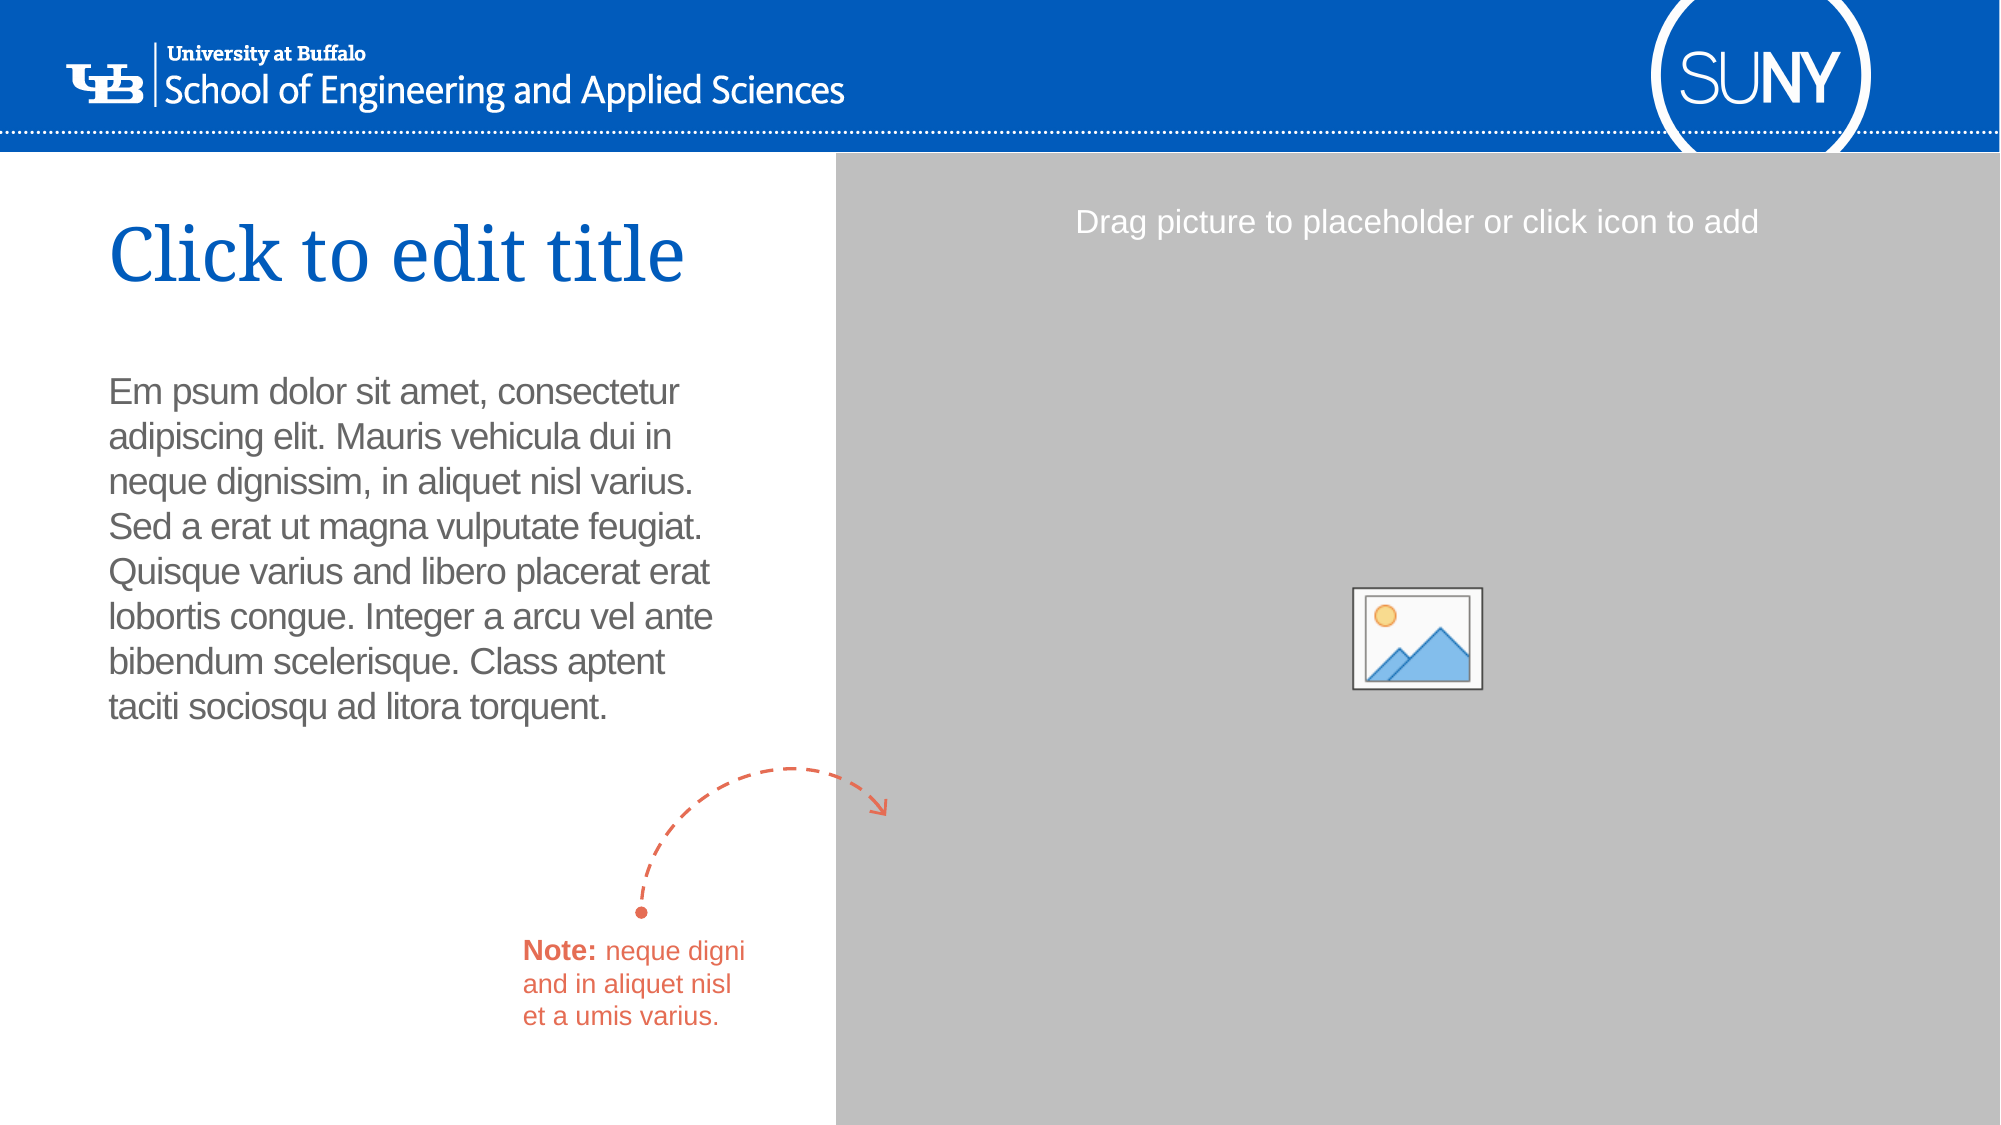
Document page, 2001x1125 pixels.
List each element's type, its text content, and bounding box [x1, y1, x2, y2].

text_box [635, 768, 836, 919]
list Em psum dolor sit amet, consectetur adipiscing elit. Mauris vehicula dui in neque dignissim, in aliquet nisl varius. Sed a erat ut magna vulputate feugiat. Quisque varius and libero placerat erat lobortis congue. Integer a arcu vel ante bibendum scelerisque. Class aptent taciti sociosqu ad litora torquent. [93, 359, 750, 814]
title Click to edit title [93, 216, 794, 335]
picture [0, 0, 2000, 1125]
text_box Note: neque digni and in aliquet nisl et a umis varius. [508, 923, 811, 1039]
